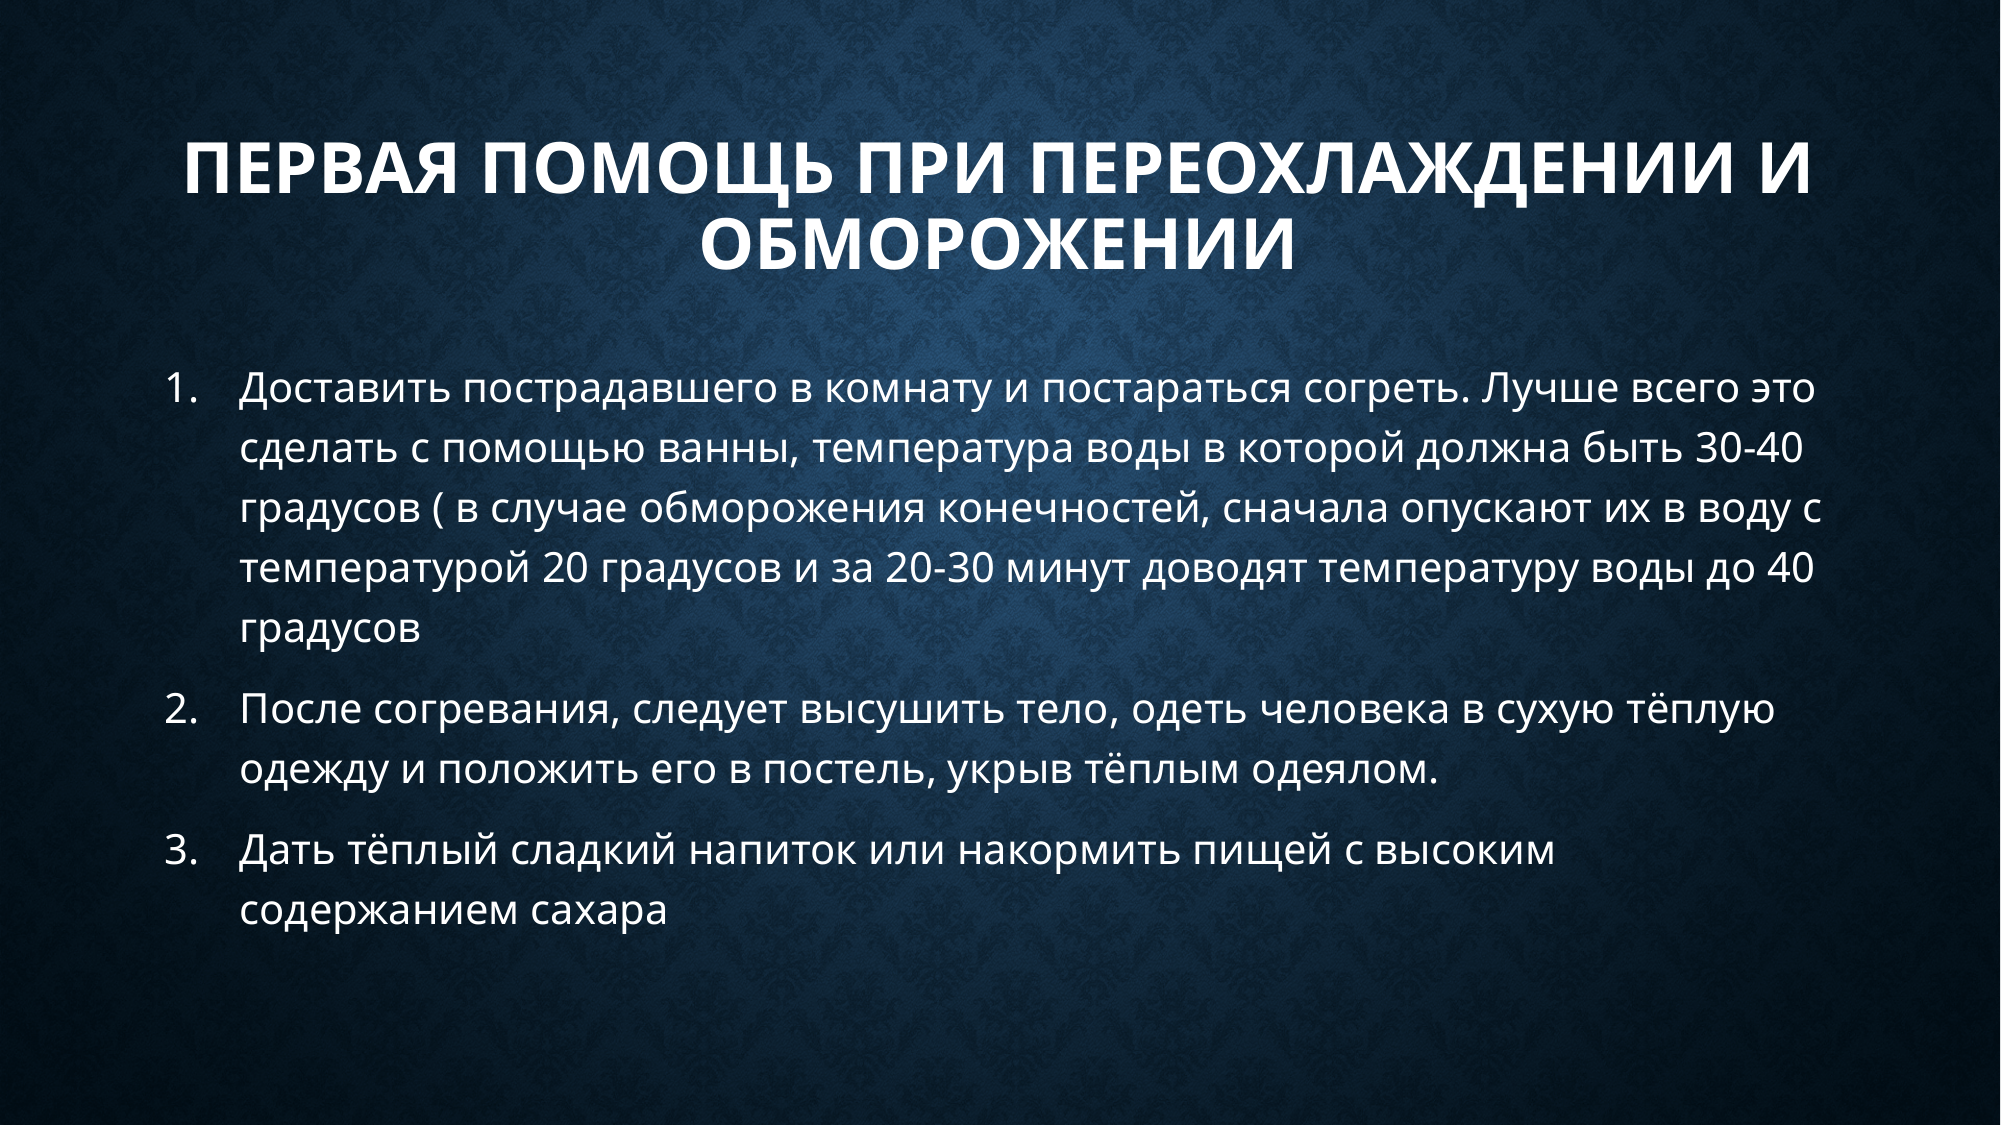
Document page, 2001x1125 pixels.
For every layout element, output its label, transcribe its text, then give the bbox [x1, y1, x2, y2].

text_box Первая помощь при переохлаждении и обморожении [149, 99, 1848, 318]
text_box Доставить пострадавшего в комнату и постараться согреть. Лучше всего это сделать с помощью ванны, температура воды в которой должна быть 30-40 градусов ( в случае обморожения конечностей, сначала опускают их в воду с температурой 20 градусов и за 20-30 минут доводят температуру воды до 40 градусов После согревания, следует высушить тело, одеть человека в сухую тёплую одежду и положить его в постель, укрыв тёплым одеялом. Дать тёплый сладкий напиток или накормить пищей с высоким содержанием сахара [149, 343, 1848, 950]
picture [0, 0, 2001, 1125]
